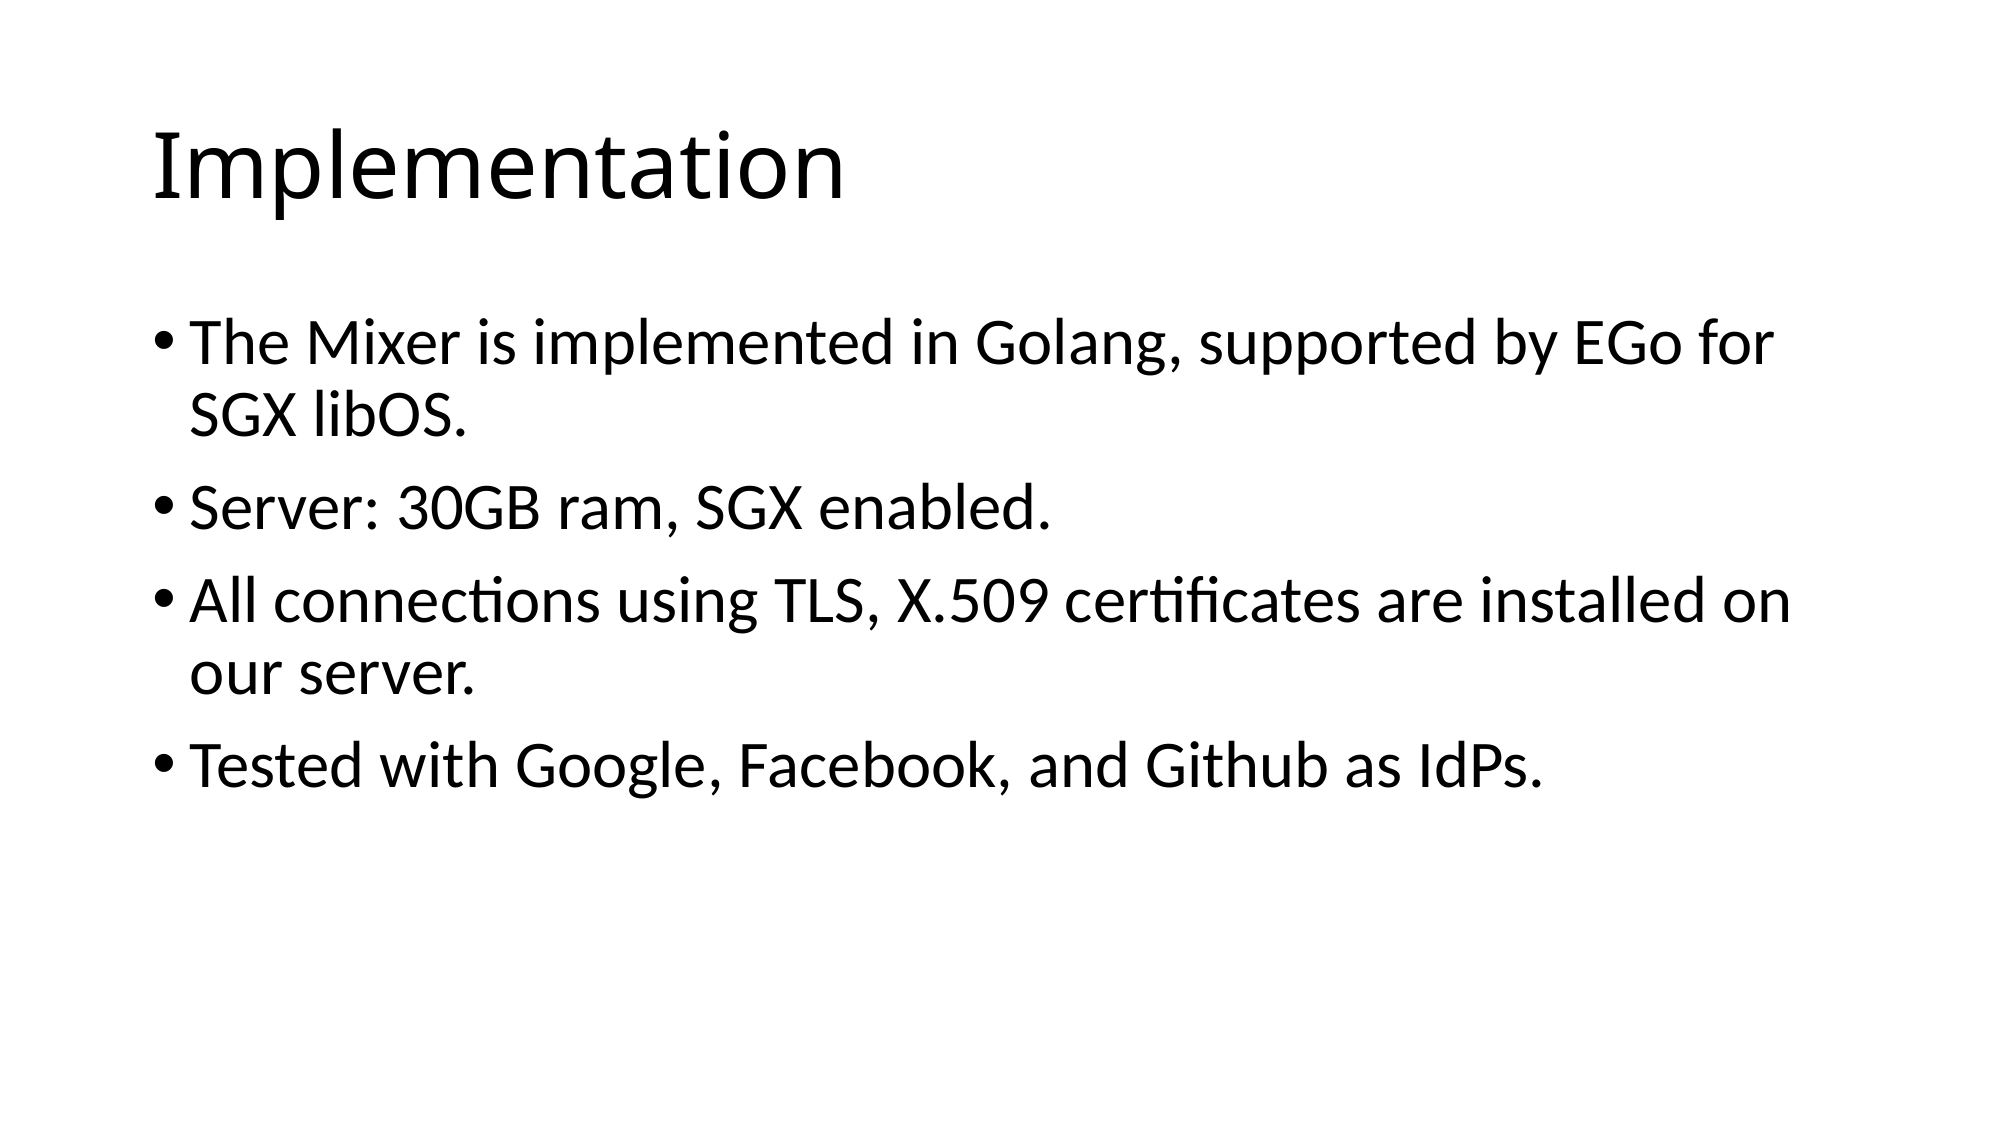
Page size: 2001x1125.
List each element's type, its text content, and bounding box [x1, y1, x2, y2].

title Implementation [137, 59, 1863, 278]
list The Mixer is implemented in Golang, supported by EGo for SGX libOS. Server: 30GB ram, SGX enabled. All connections using TLS, X.509 certificates are installed on our server. Tested with Google, Facebook, and Github as IdPs. [137, 299, 1863, 1014]
